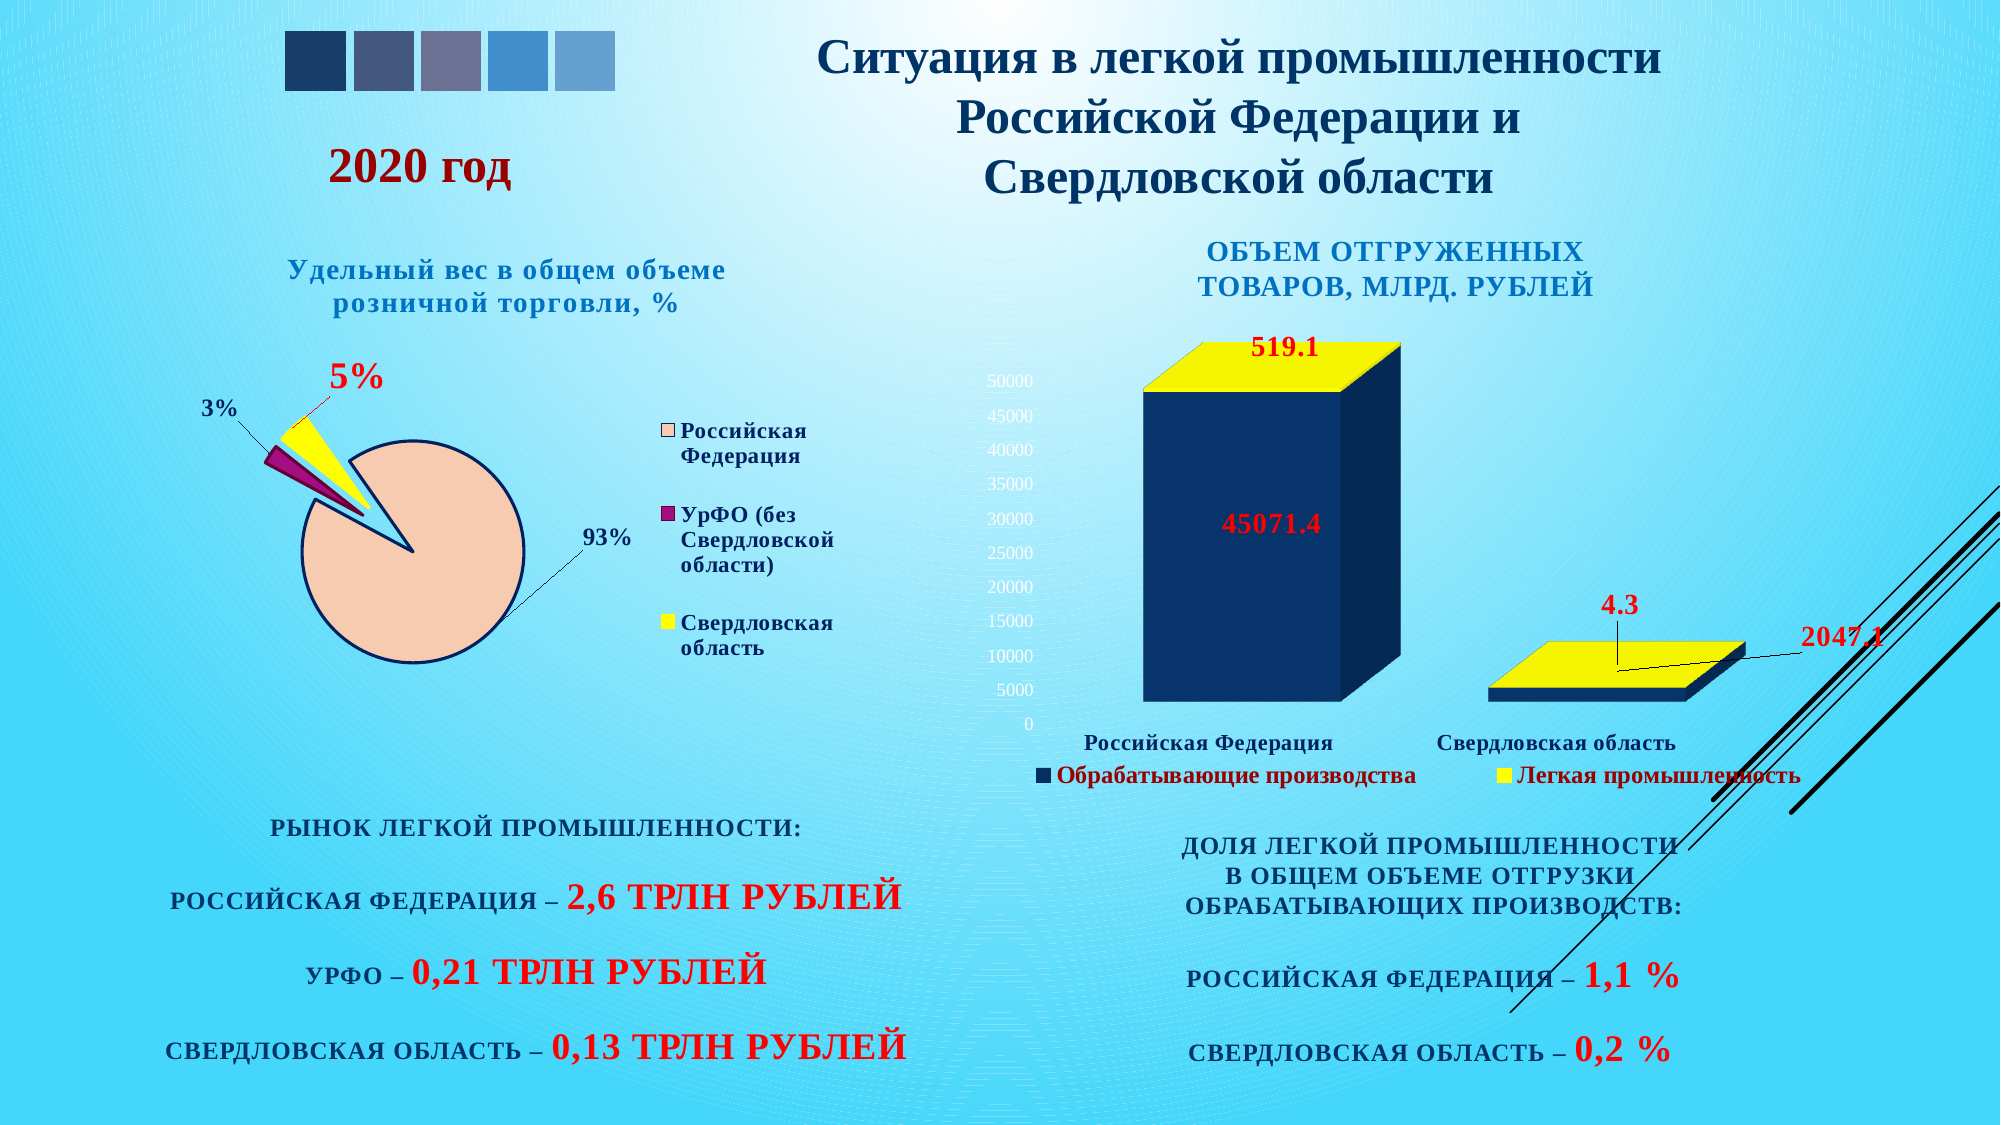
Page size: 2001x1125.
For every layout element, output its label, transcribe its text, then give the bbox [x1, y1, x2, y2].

text_box 2020 год [291, 125, 549, 201]
text_box Рынок легкой промышленности: российская федерация – 2,6 трлн рублей Урфо – 0,21 трлн рублей Свердловская область – 0,13 трлн рублей [149, 804, 924, 1075]
picture [285, 31, 346, 91]
chart [131, 225, 882, 753]
picture [420, 31, 481, 91]
picture [354, 31, 415, 91]
picture [488, 31, 548, 91]
text_box доля легкой промышленности в общем объеме отгрузки обрабатывающих производств: российская федерация – 1,1 % Свердловская область – 0,2 % [1047, 822, 1821, 1077]
text_box Объем отгруженных товаров, млрд. рублей [1123, 224, 1668, 278]
chart [964, 278, 1887, 816]
text_box Ситуация в легкой промышленности Российской Федерации и Свердловской области [781, 15, 1697, 211]
picture [555, 31, 616, 91]
